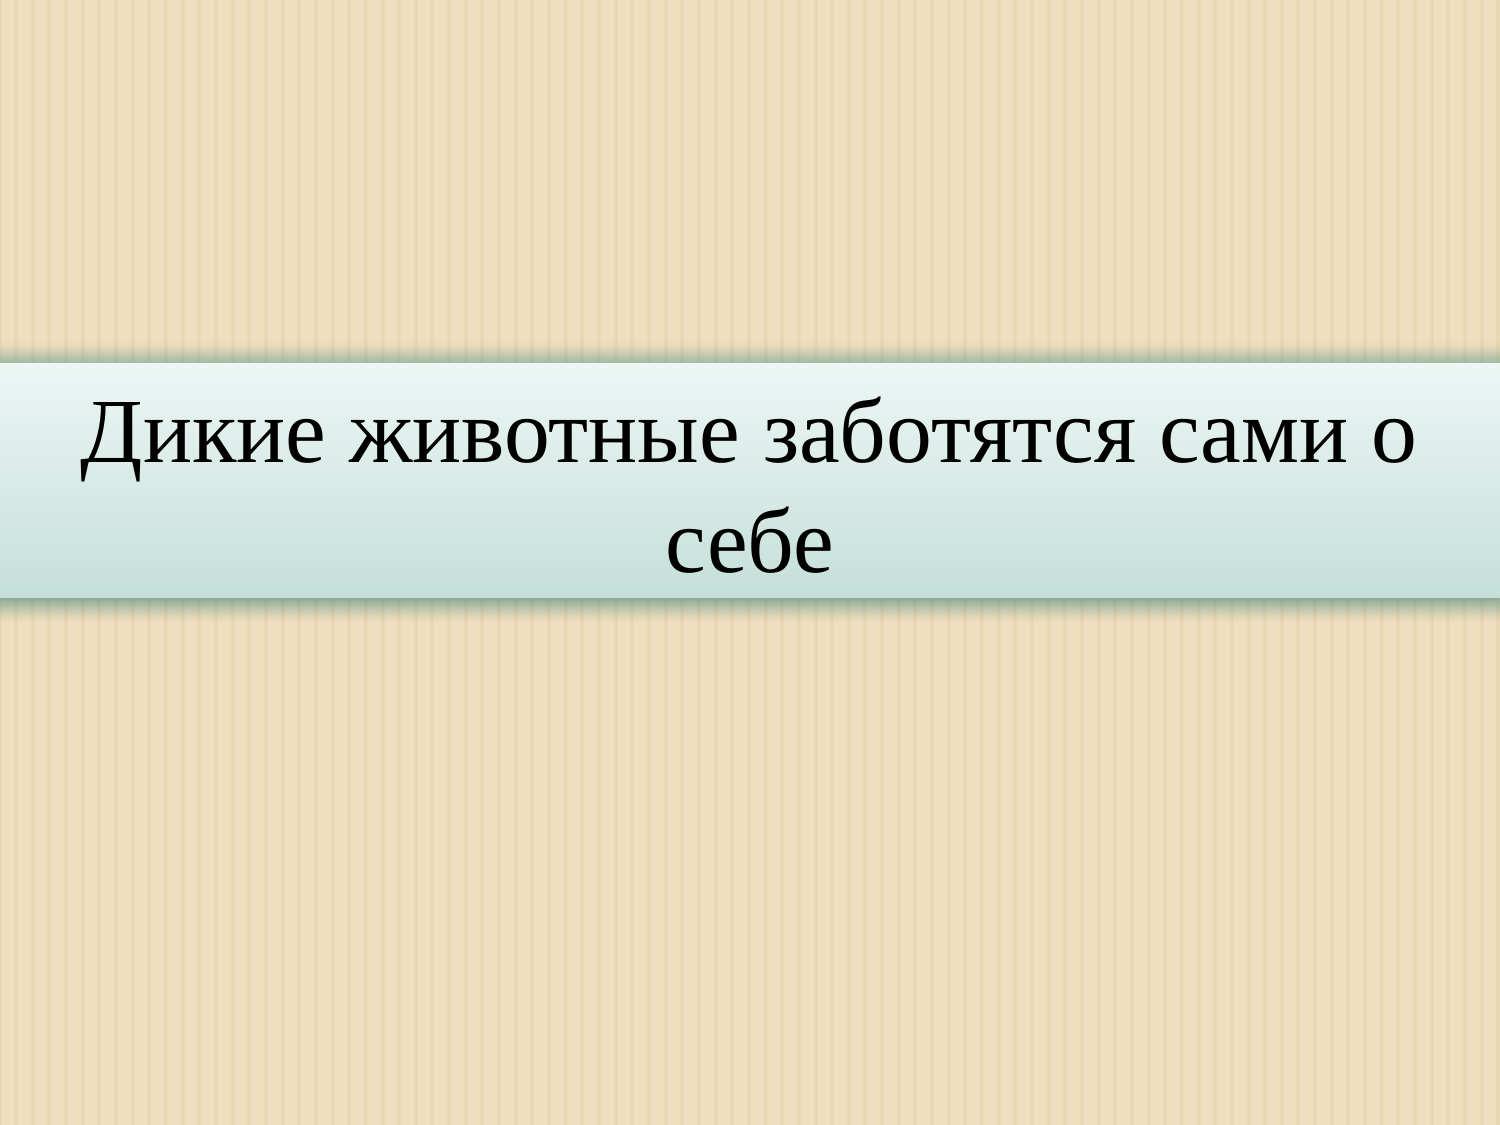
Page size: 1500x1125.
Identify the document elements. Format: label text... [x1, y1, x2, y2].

text_box Дикие животные заботятся сами о себе [0, 362, 1500, 599]
